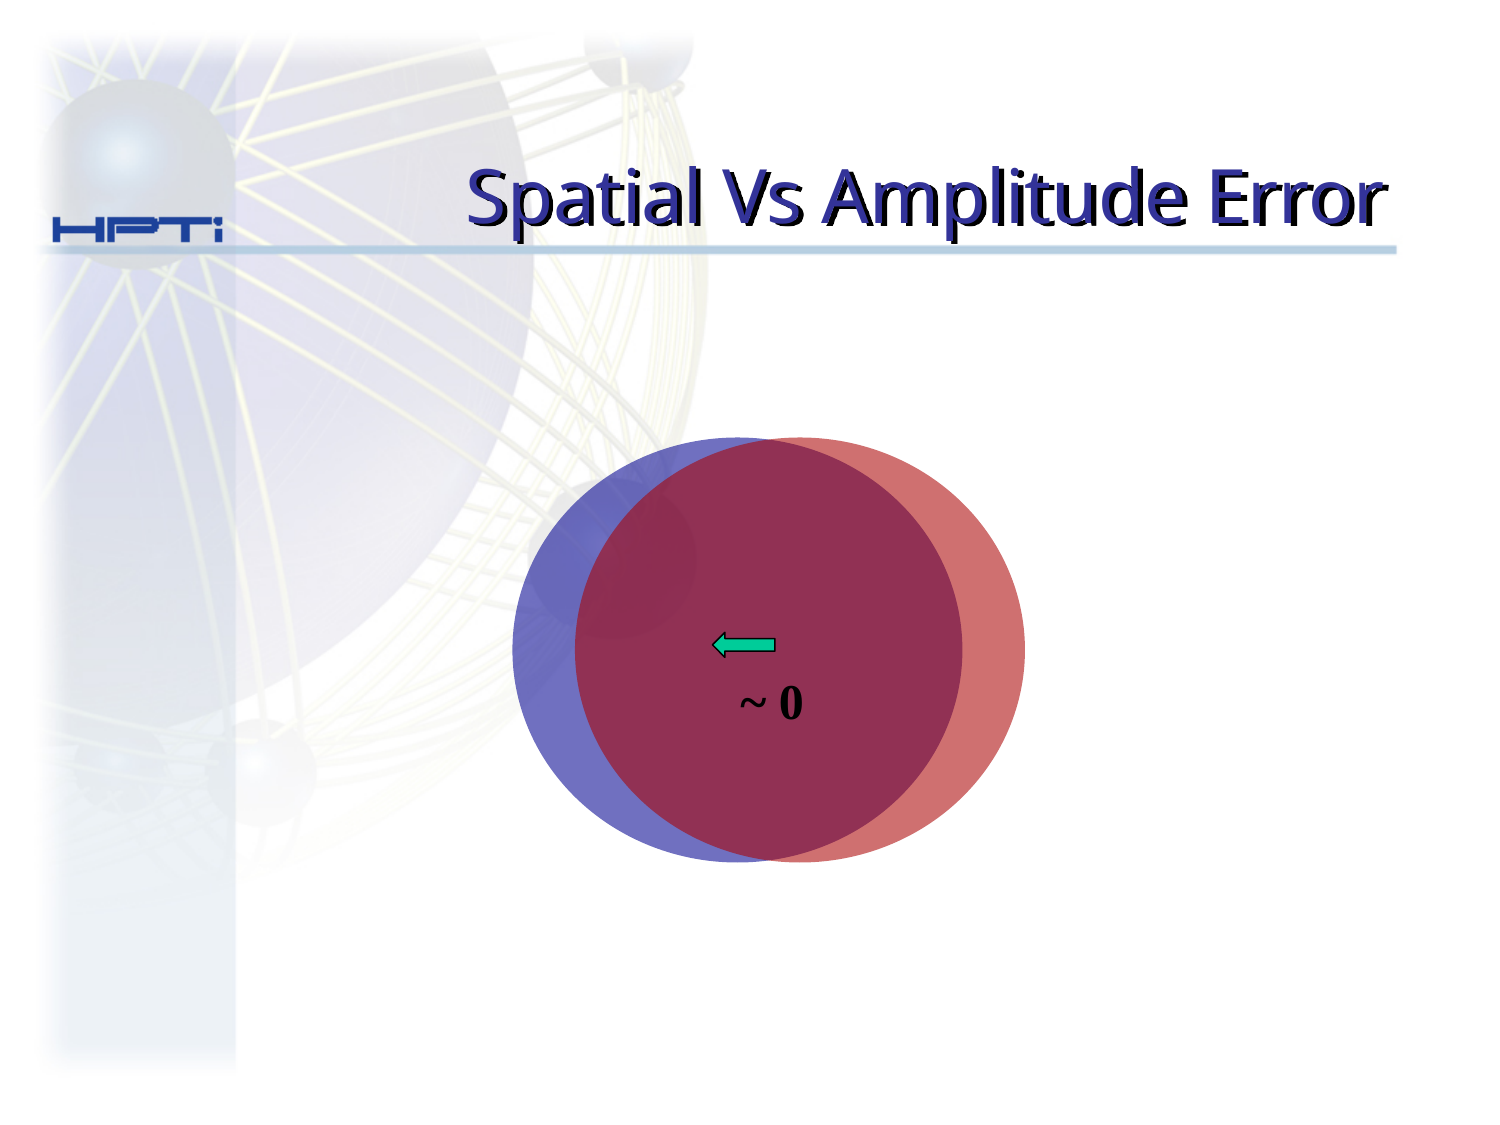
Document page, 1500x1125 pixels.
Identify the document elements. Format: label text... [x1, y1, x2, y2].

text_box [512, 437, 765, 863]
picture [0, 0, 1500, 1111]
text_box ~ 0 [725, 662, 819, 738]
text_box [712, 632, 775, 658]
title Spatial Vs Amplitude Error [112, 99, 1401, 288]
text_box [574, 437, 1025, 863]
